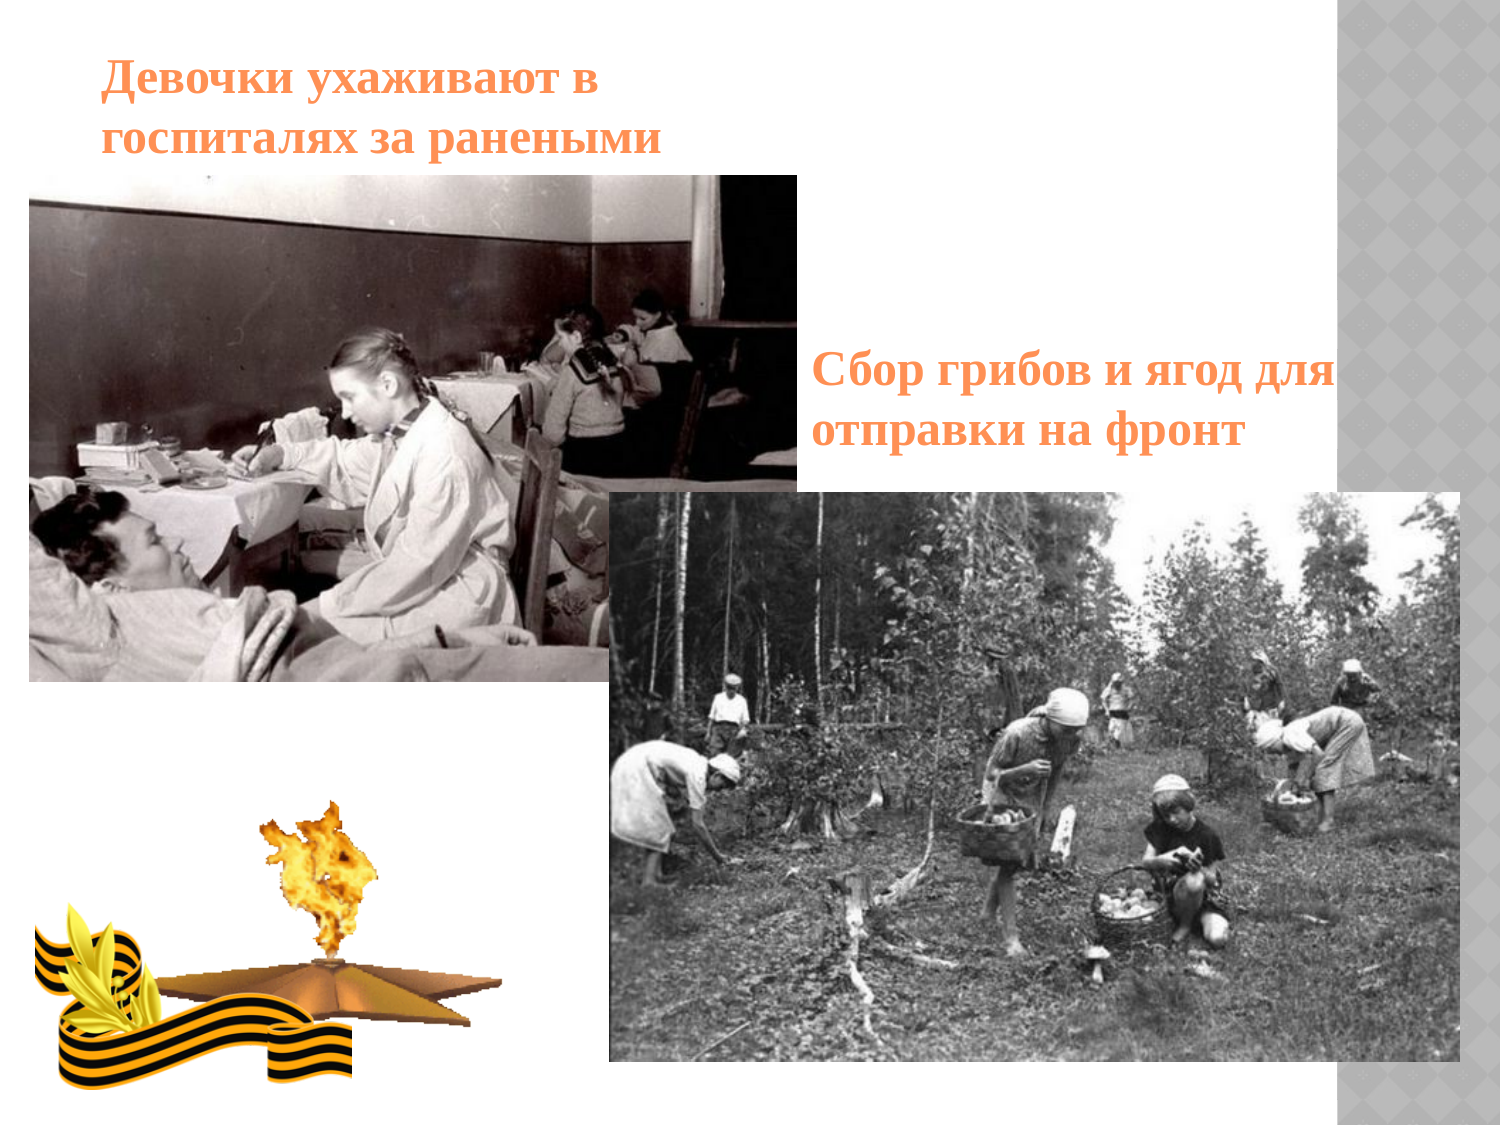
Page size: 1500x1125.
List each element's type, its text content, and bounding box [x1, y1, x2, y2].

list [28, 175, 798, 682]
text_box Сбор грибов и ягод для отправки на фронт [803, 328, 1383, 463]
title Девочки ухаживают в госпиталях за ранеными [93, 58, 786, 164]
picture [34, 667, 540, 1091]
picture [608, 491, 1461, 1063]
